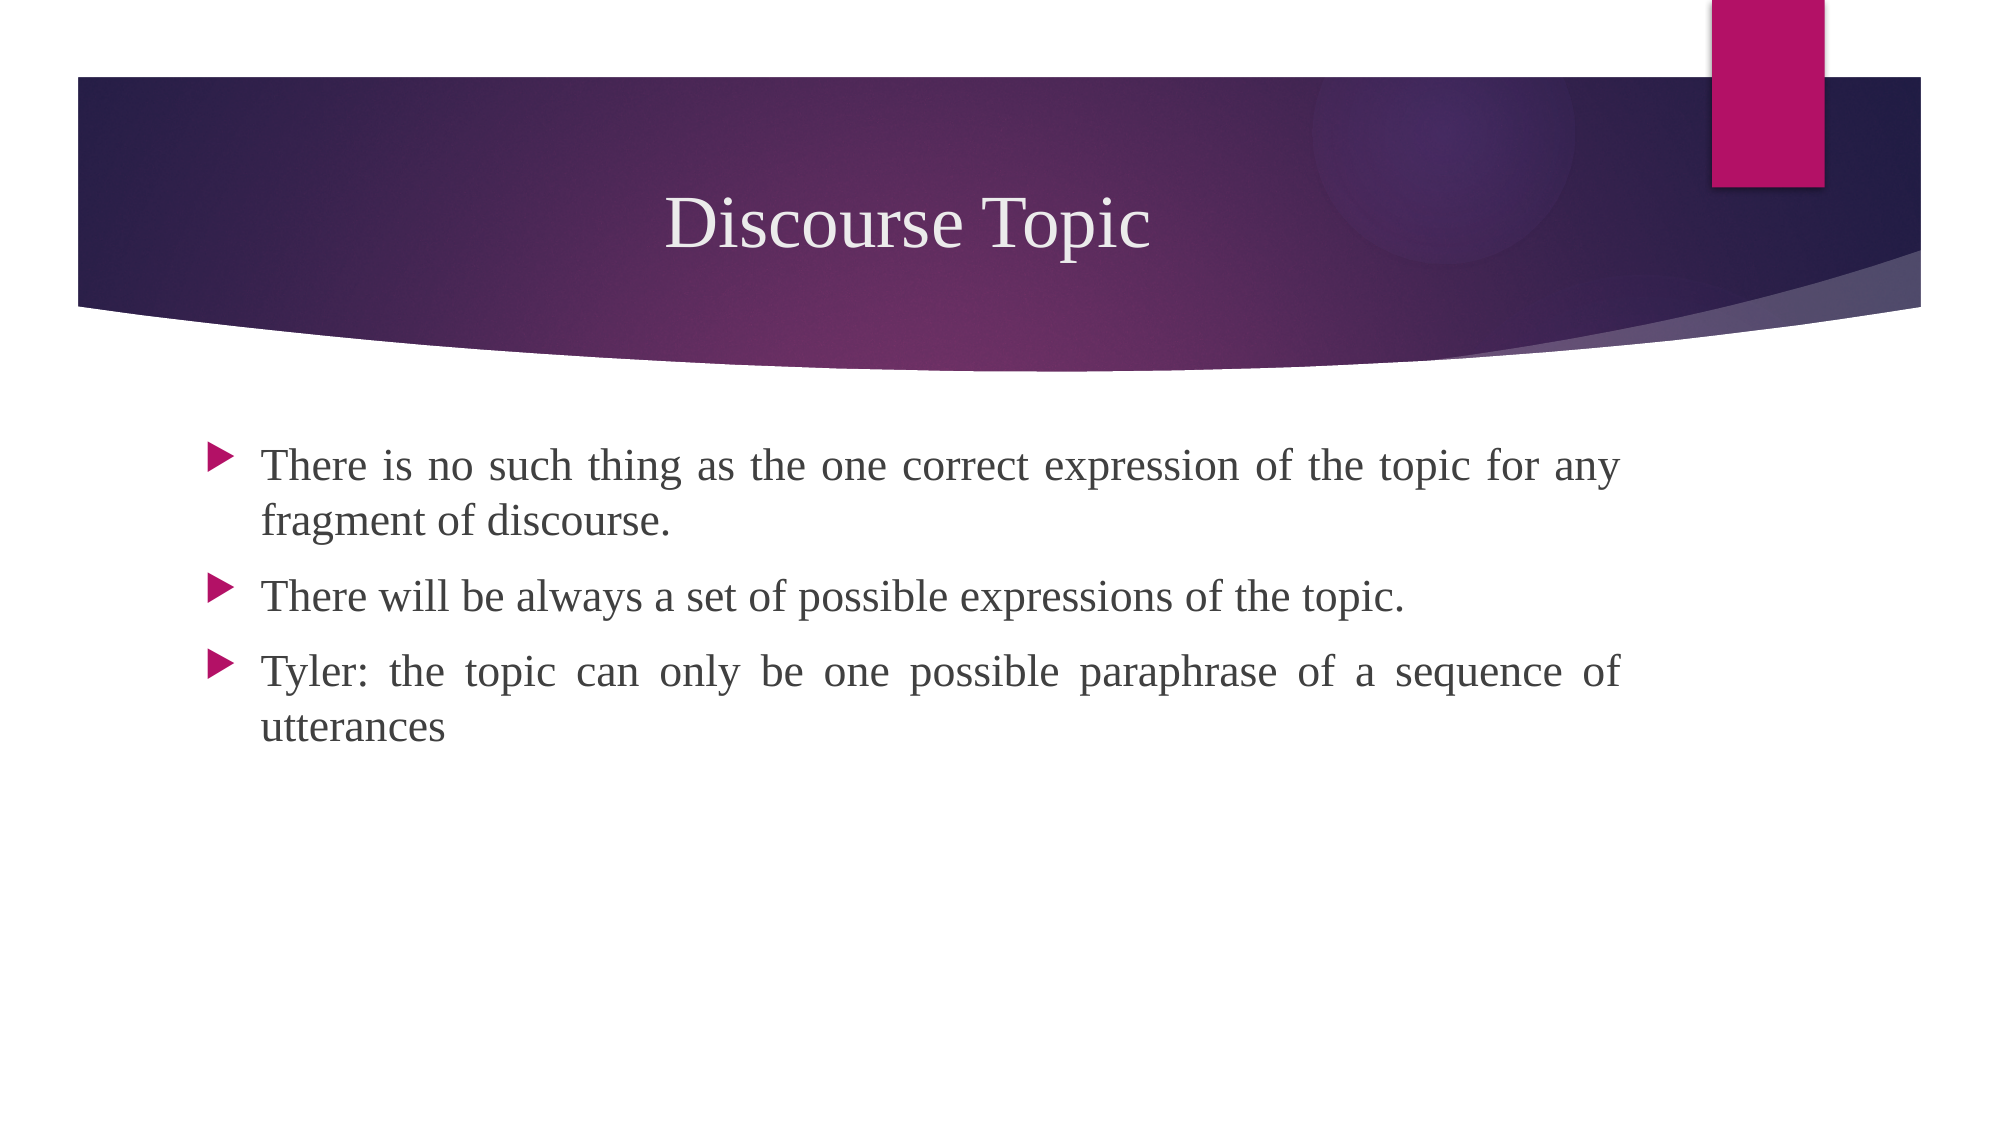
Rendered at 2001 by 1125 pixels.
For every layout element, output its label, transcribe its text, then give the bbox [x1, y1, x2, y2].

title Discourse Topic [189, 159, 1627, 276]
list There is no such thing as the one correct expression of the topic for any fragment of discourse. There will be always a set of possible expressions of the topic. Tyler: the topic can only be one possible paraphrase of a sequence of utterances [189, 427, 1638, 988]
